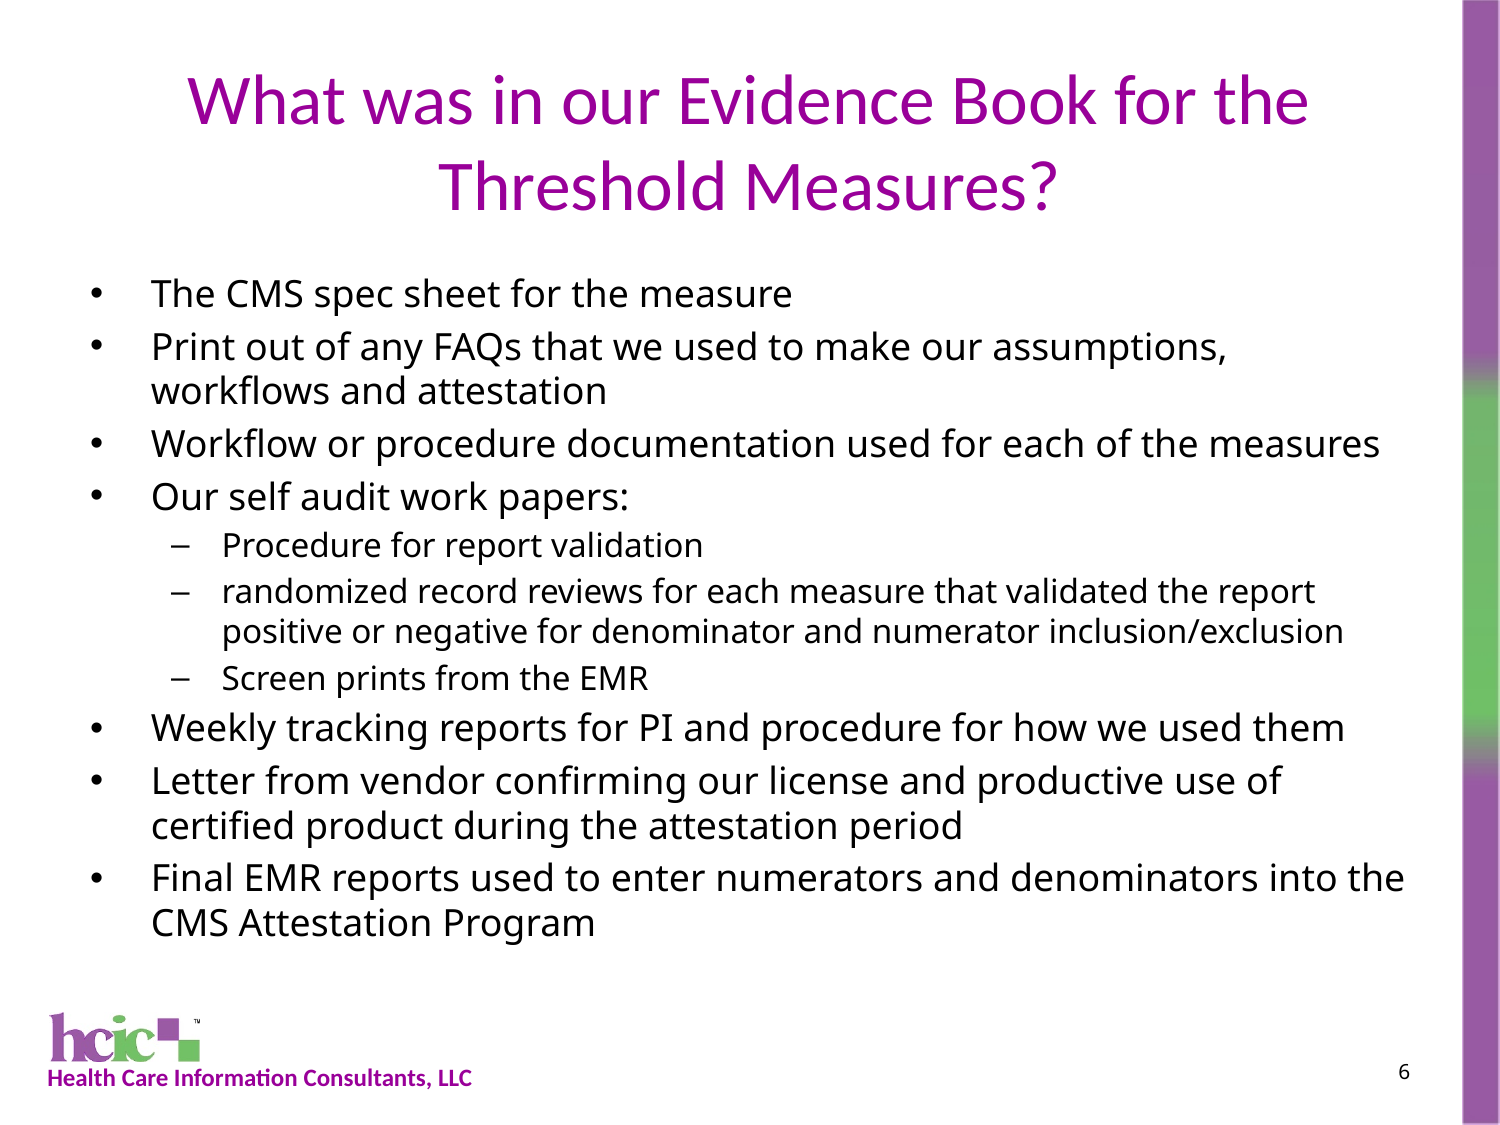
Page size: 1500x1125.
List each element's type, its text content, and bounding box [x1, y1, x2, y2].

picture [1462, 0, 1500, 1125]
slide_number 7 [1074, 1042, 1425, 1103]
title What was in our Evidence Book for the Threshold Measures? [75, 45, 1425, 233]
picture [49, 1012, 200, 1062]
list The CMS spec sheet for the measure Print out of any FAQs that we used to make our assumptions, workflows and attestation Workflow or procedure documentation used for each of the measures Our self audit work papers: Procedure for report validation randomized record reviews for each measure that validated the report positive or negative for denominator and numerator inclusion/exclusion Screen prints from the EMR Weekly tracking reports for PI and procedure for how we used them Letter from vendor confirming our license and productive use of certified product during the attestation period Final EMR reports used to enter numerators and denominators into the CMS Attestation Program [75, 262, 1425, 1005]
